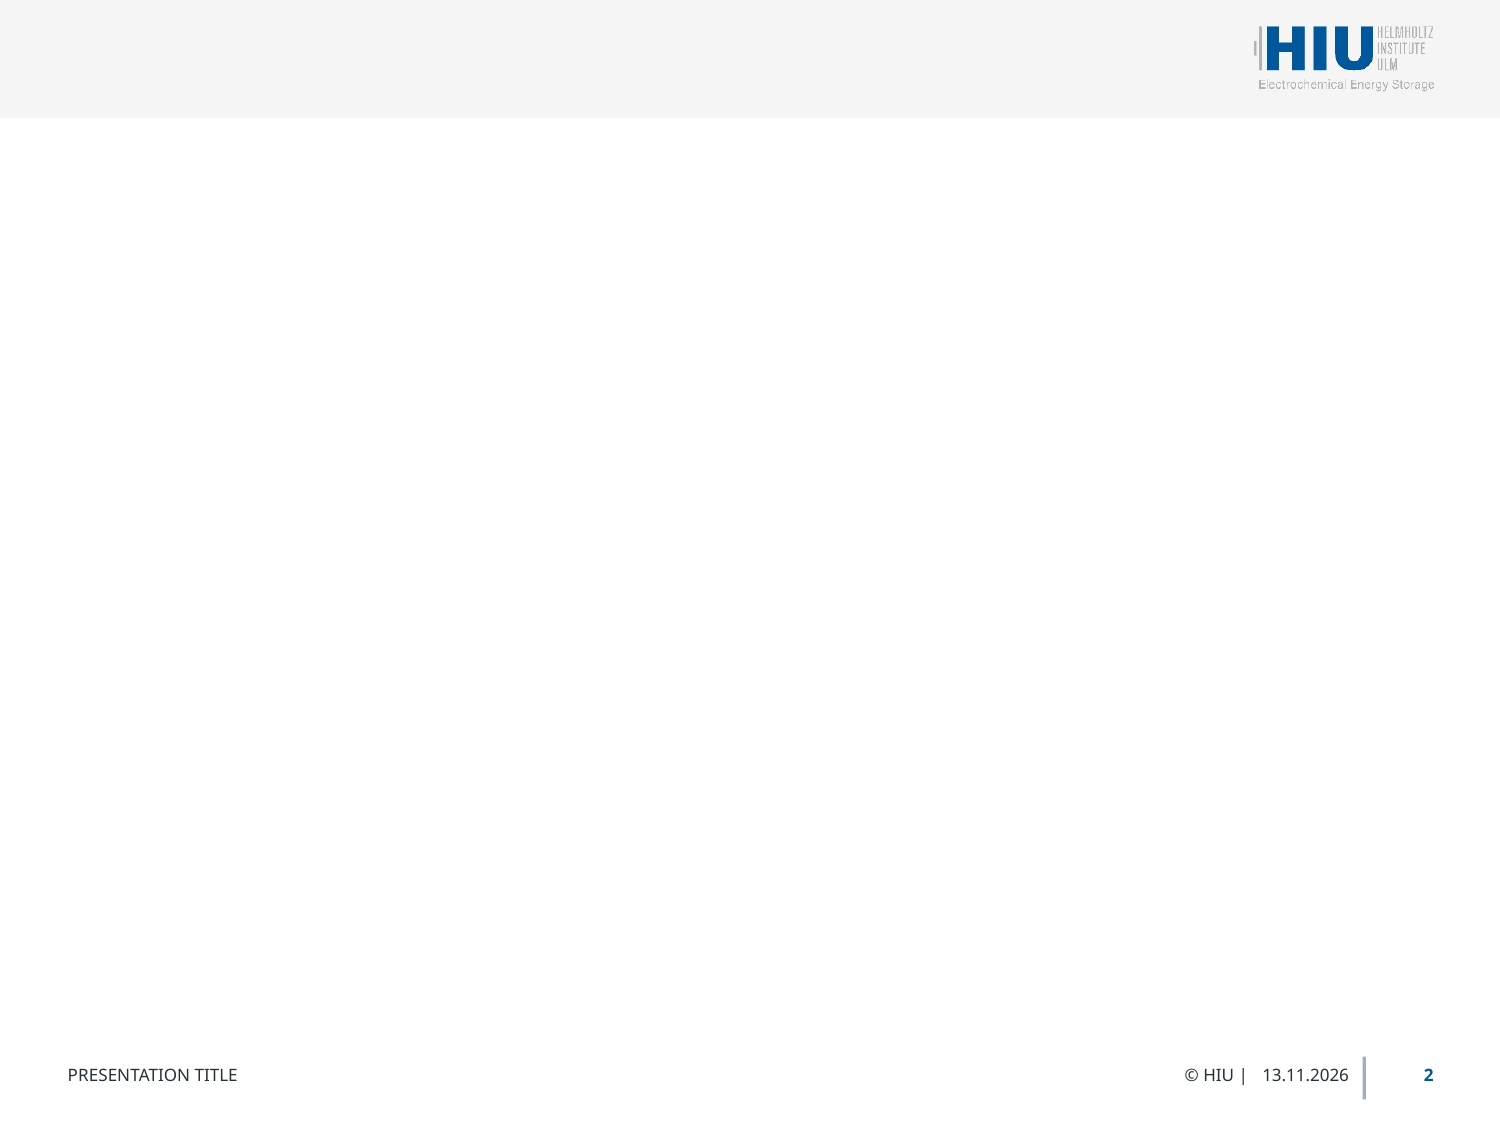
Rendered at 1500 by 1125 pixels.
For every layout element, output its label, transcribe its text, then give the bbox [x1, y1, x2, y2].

footer PRESENTATION TITLE [52, 1059, 559, 1092]
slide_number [1210, 1060, 1365, 1092]
picture [1248, 20, 1446, 98]
